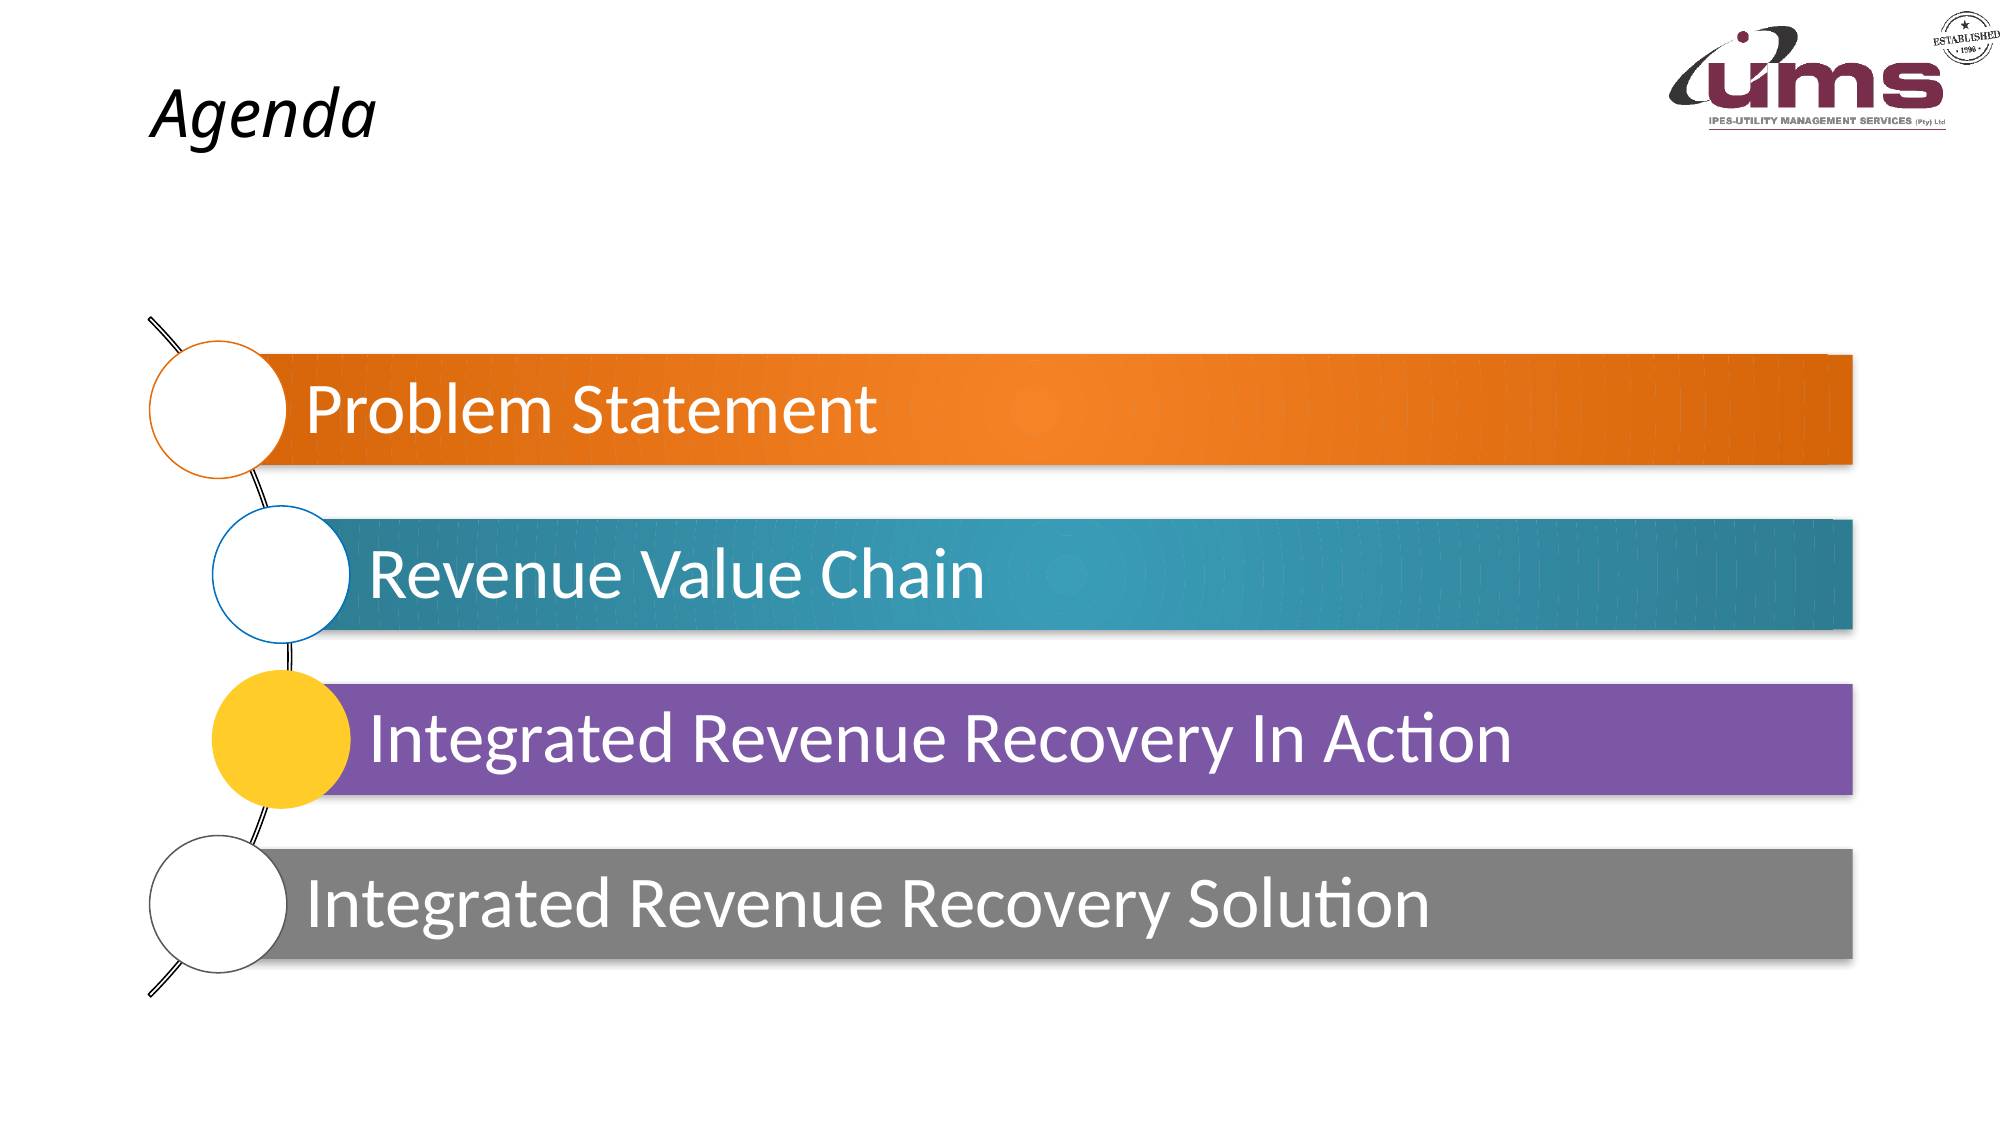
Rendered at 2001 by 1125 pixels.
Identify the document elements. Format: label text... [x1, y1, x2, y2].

title Agenda [137, 60, 587, 162]
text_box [137, 299, 1863, 1015]
picture [1668, 11, 2000, 130]
